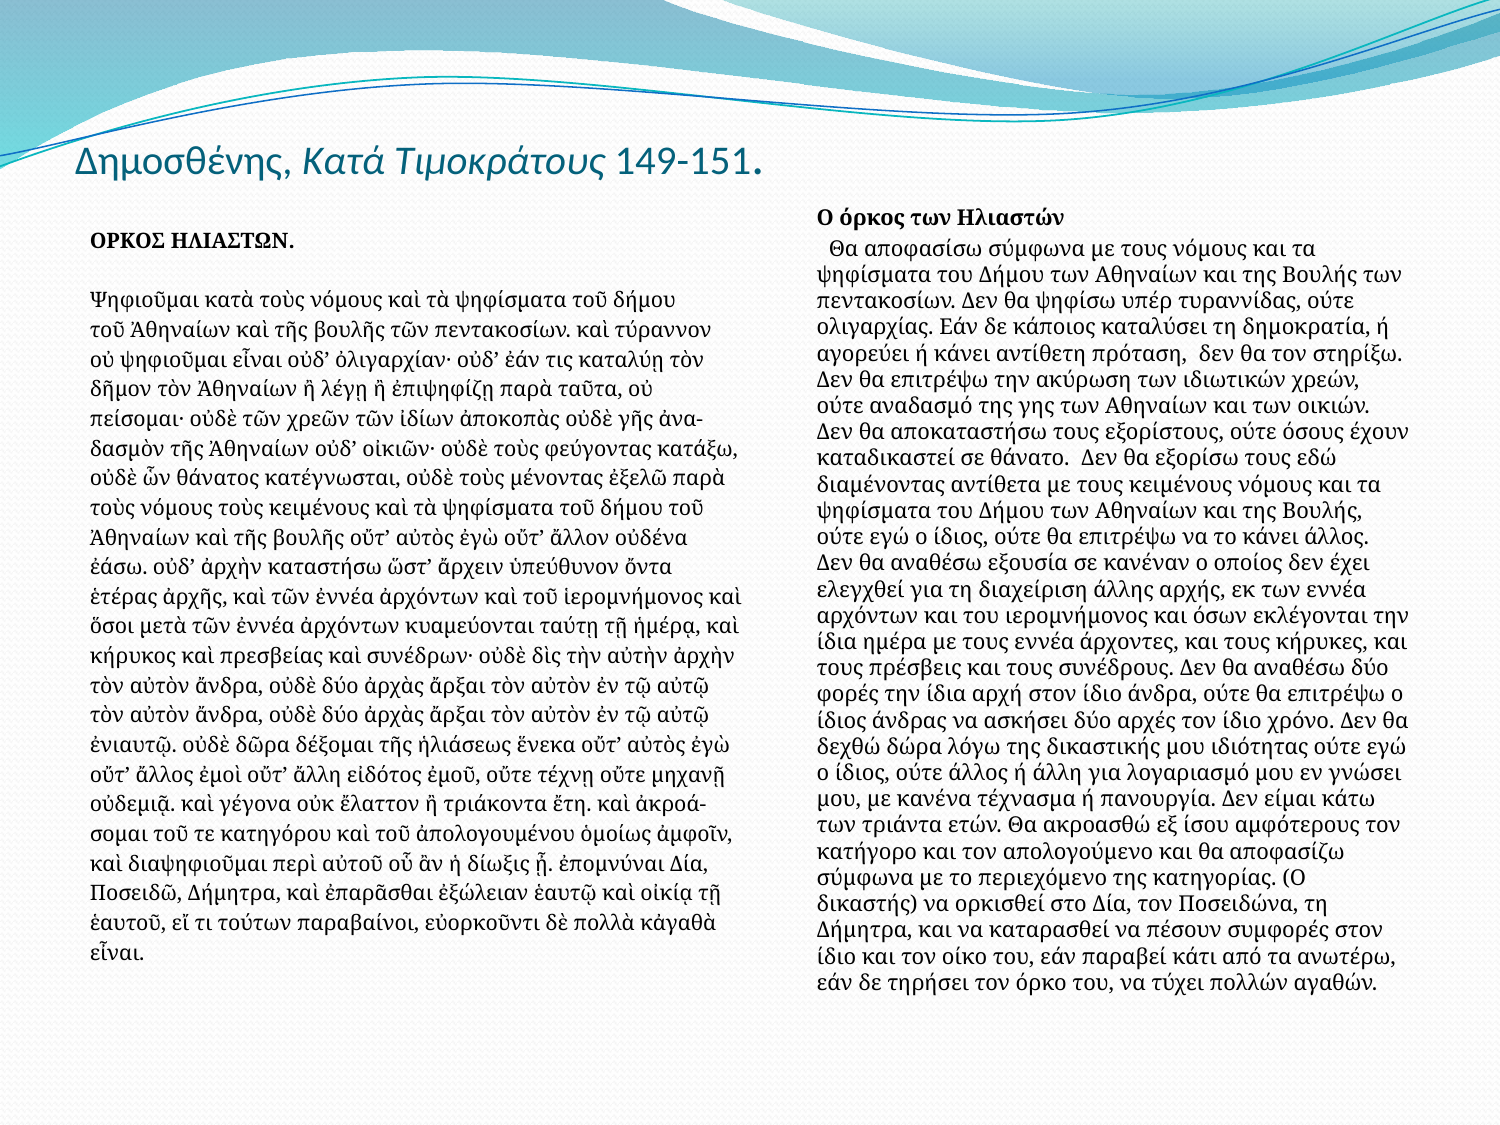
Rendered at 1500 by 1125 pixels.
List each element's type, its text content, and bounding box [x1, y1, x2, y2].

title Δημοσθένης, Κατά Τιμοκράτους 149-151. [75, 115, 1425, 185]
list ΟΡΚΟΣ ΗΛΙΑΣΤΩΝ. Ψηφιοῦμαι κατὰ τοὺς νόμους καὶ τὰ ψηφίσματα τοῦ δήμου τοῦ Ἀθηναίων καὶ τῆς βουλῆς τῶν πεντακοσίων. καὶ τύραννον οὐ ψηφιοῦμαι εἶναι οὐδ’ ὀλιγαρχίαν· οὐδ’ ἐάν τις καταλύῃ τὸν δῆμον τὸν Ἀθηναίων ἢ λέγῃ ἢ ἐπιψηφίζῃ παρὰ ταῦτα, οὐ πείσομαι· οὐδὲ τῶν χρεῶν τῶν ἰδίων ἀποκοπὰς οὐδὲ γῆς ἀνα- δασμὸν τῆς Ἀθηναίων οὐδ’ οἰκιῶν· οὐδὲ τοὺς φεύγοντας κατάξω, οὐδὲ ὧν θάνατος κατέγνωσται, οὐδὲ τοὺς μένοντας ἐξελῶ παρὰ τοὺς νόμους τοὺς κειμένους καὶ τὰ ψηφίσματα τοῦ δήμου τοῦ Ἀθηναίων καὶ τῆς βουλῆς οὔτ’ αὐτὸς ἐγὼ οὔτ’ ἄλλον οὐδένα ἐάσω. οὐδ’ ἀρχὴν καταστήσω ὥστ’ ἄρχειν ὑπεύθυνον ὄντα ἑτέρας ἀρχῆς, καὶ τῶν ἐννέα ἀρχόντων καὶ τοῦ ἱερομνήμονος καὶ ὅσοι μετὰ τῶν ἐννέα ἀρχόντων κυαμεύονται ταύτῃ τῇ ἡμέρᾳ, καὶ κήρυκος καὶ πρεσβείας καὶ συνέδρων· οὐδὲ δὶς τὴν αὐτὴν ἀρχὴν τὸν αὐτὸν ἄνδρα, οὐδὲ δύο ἀρχὰς ἄρξαι τὸν αὐτὸν ἐν τῷ αὐτῷ τὸν αὐτὸν ἄνδρα, οὐδὲ δύο ἀρχὰς ἄρξαι τὸν αὐτὸν ἐν τῷ αὐτῷ ἐνιαυτῷ. οὐδὲ δῶρα δέξομαι τῆς ἡλιάσεως ἕνεκα οὔτ’ αὐτὸς ἐγὼ οὔτ’ ἄλλος ἐμοὶ οὔτ’ ἄλλη εἰδότος ἐμοῦ, οὔτε τέχνῃ οὔτε μηχανῇ οὐδεμιᾷ. καὶ γέγονα οὐκ ἔλαττον ἢ τριάκοντα ἔτη. καὶ ἀκροά- σομαι τοῦ τε κατηγόρου καὶ τοῦ ἀπολογουμένου ὁμοίως ἀμφοῖν, καὶ διαψηφιοῦμαι περὶ αὐτοῦ οὗ ἂν ἡ δίωξις ᾖ. ἐπομνύναι Δία, Ποσειδῶ, Δήμητρα, καὶ ἐπαρᾶσθαι ἐξώλειαν ἑαυτῷ καὶ οἰκίᾳ τῇ ἑαυτοῦ, εἴ τι τούτων παραβαίνοι, εὐορκοῦντι δὲ πολλὰ κἀγαθὰ εἶναι. [75, 219, 786, 1125]
list Ο όρκος των Ηλιαστών Θα αποφασίσω σύμφωνα με τους νόμους και τα ψηφίσματα του Δήμου των Αθηναίων και της Βουλής των πεντακοσίων. Δεν θα ψηφίσω υπέρ τυραννίδας, ούτε ολιγαρχίας. Εάν δε κάποιος καταλύσει τη δημοκρατία, ή αγορεύει ή κάνει αντίθετη πρόταση, δεν θα τον στηρίξω. Δεν θα επιτρέψω την ακύρωση των ιδιωτικών χρεών, ούτε αναδασμό της γης των Αθηναίων και των οικιών. Δεν θα αποκαταστήσω τους εξορίστους, ούτε όσους έχουν καταδικαστεί σε θάνατο. Δεν θα εξορίσω τους εδώ διαμένοντας αντίθετα με τους κειμένους νόμους και τα ψηφίσματα του Δήμου των Αθηναίων και της Βουλής, ούτε εγώ ο ίδιος, ούτε θα επιτρέψω να το κάνει άλλος. Δεν θα αναθέσω εξουσία σε κανέναν ο οποίος δεν έχει ελεγχθεί για τη διαχείριση άλλης αρχής, εκ των εννέα αρχόντων και του ιερομνήμονος και όσων εκλέγονται την ίδια ημέρα με τους εννέα άρχοντες, και τους κήρυκες, και τους πρέσβεις και τους συνέδρους. Δεν θα αναθέσω δύο φορές την ίδια αρχή στον ίδιο άνδρα, ούτε θα επιτρέψω ο ίδιος άνδρας να ασκήσει δύο αρχές τον ίδιο χρόνο. Δεν θα δεχθώ δώρα λόγω της δικαστικής μου ιδιότητας ούτε εγώ ο ίδιος, ούτε άλλος ή άλλη για λογαριασμό μου εν γνώσει μου, με κανένα τέχνασμα ή πανουργία. Δεν είμαι κάτω των τριάντα ετών. Θα ακροασθώ εξ ίσου αμφότερους τον κατήγορο και τον απολογούμενο και θα αποφασίζω σύμφωνα με το περιεχόμενο της κατηγορίας. (Ο δικαστής) να ορκισθεί στο Δία, τον Ποσειδώνα, τη Δήμητρα, και να καταρασθεί να πέσουν συμφορές στον ίδιο και τον οίκο του, εάν παραβεί κάτι από τα ανωτέρω, εάν δε τηρήσει τον όρκο του, να τύχει πολλών αγαθών. [762, 196, 1425, 1071]
